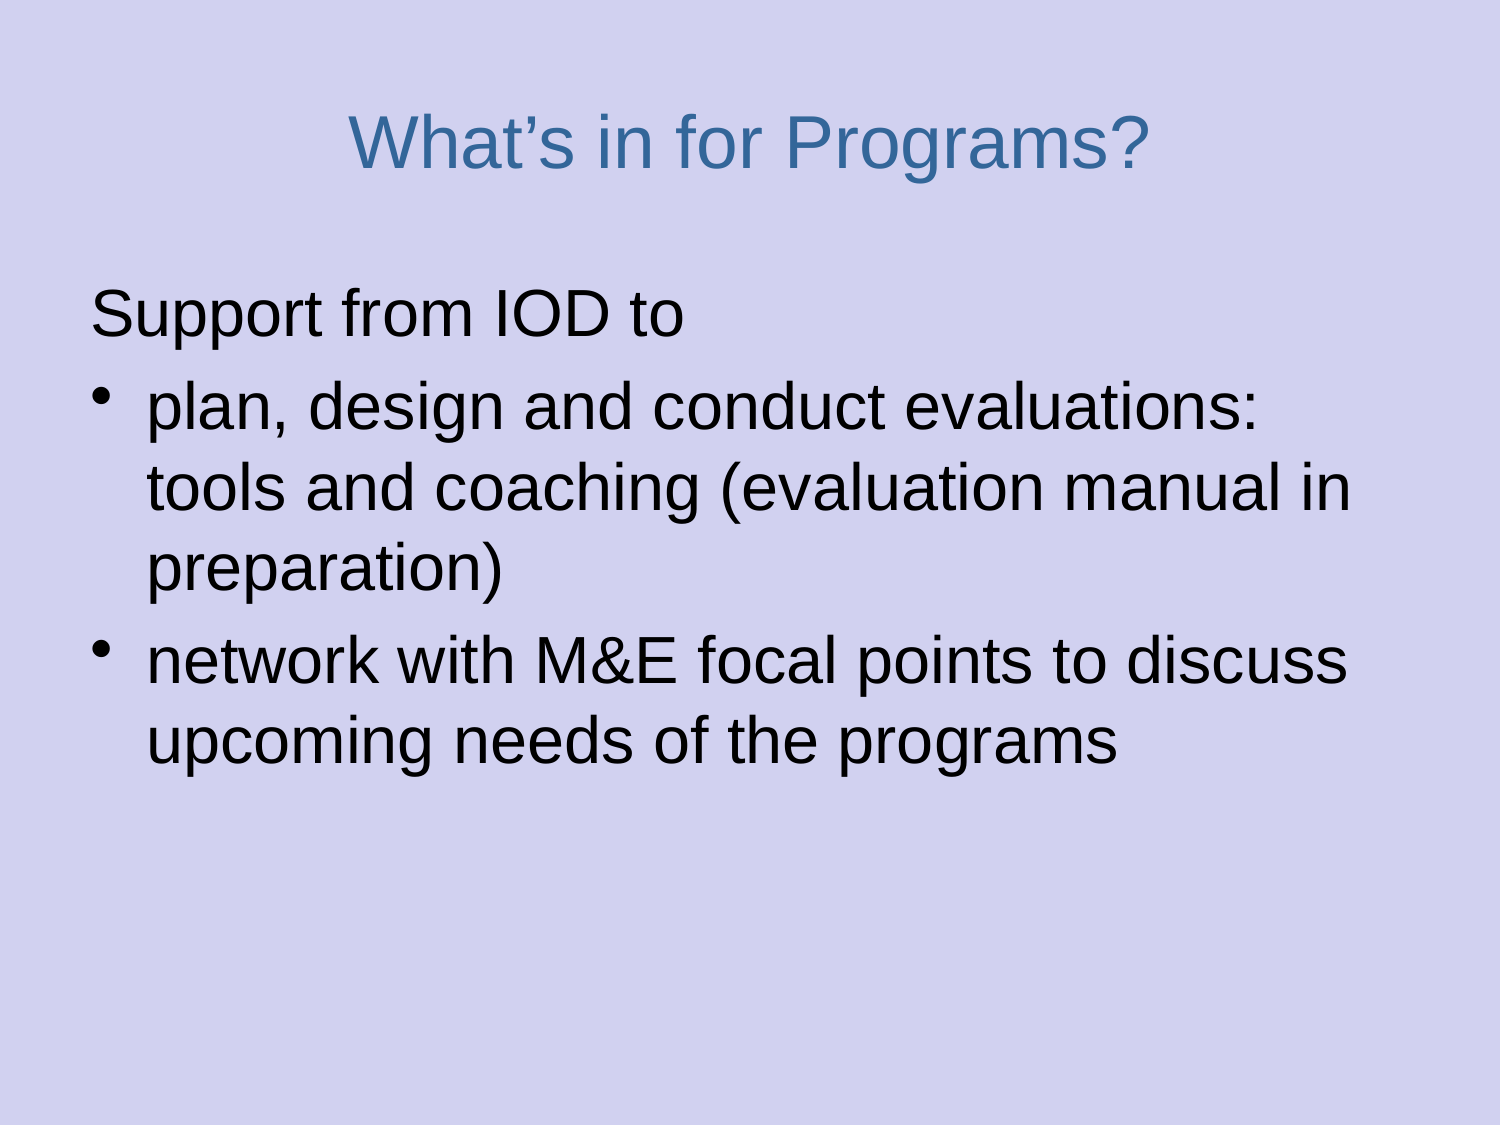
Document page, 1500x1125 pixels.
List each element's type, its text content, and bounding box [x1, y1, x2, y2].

list Support from IOD to plan, design and conduct evaluations: tools and coaching (evaluation manual in preparation) network with M&E focal points to discuss upcoming needs of the programs [75, 262, 1425, 1005]
title What’s in for Programs? [75, 45, 1425, 233]
